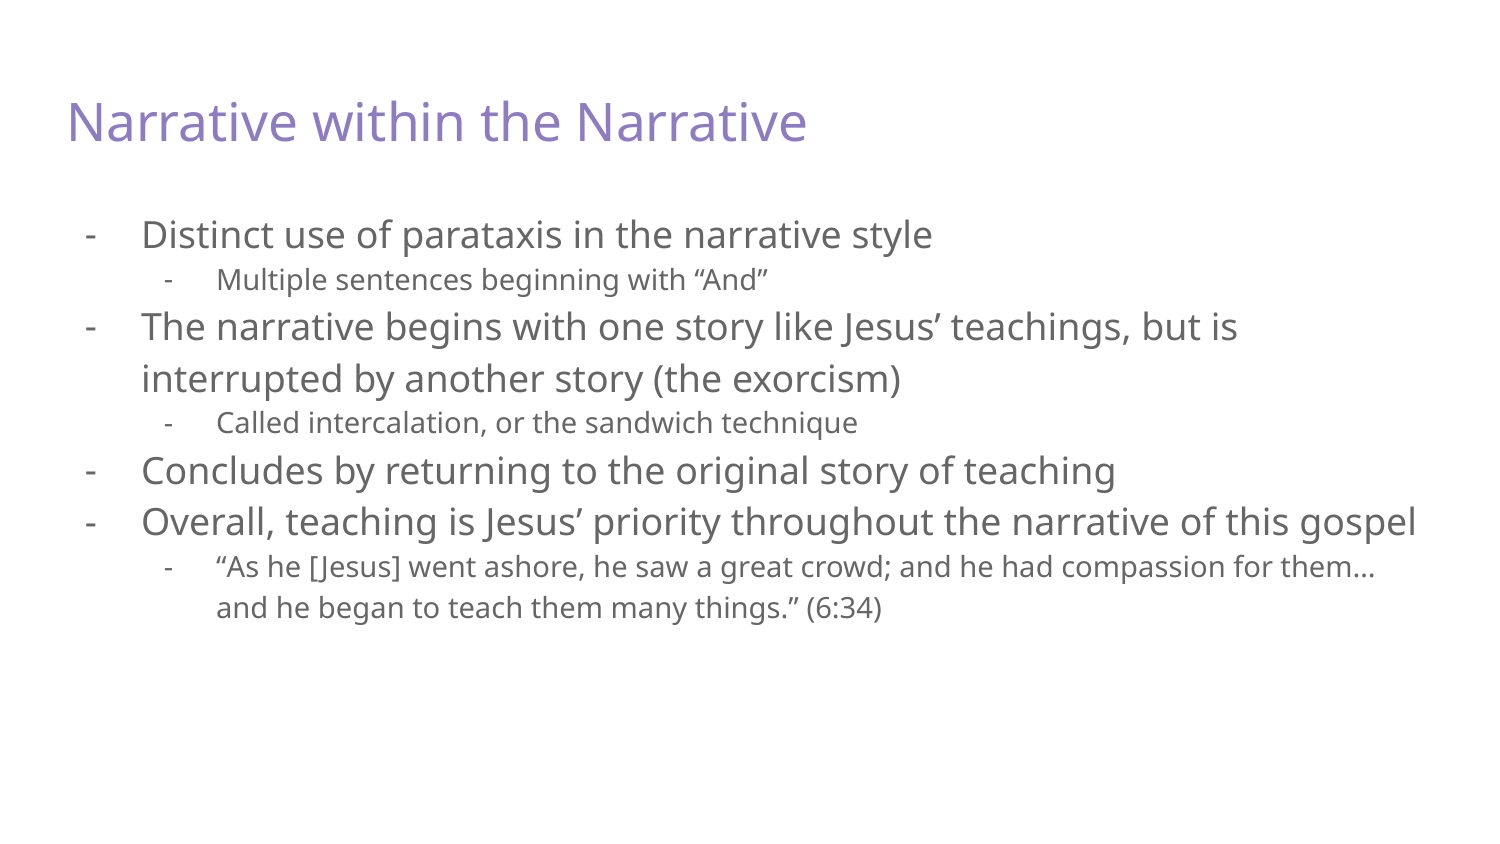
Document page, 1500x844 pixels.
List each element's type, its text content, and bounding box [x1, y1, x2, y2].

title Narrative within the Narrative [51, 72, 1449, 167]
list Distinct use of parataxis in the narrative style Multiple sentences beginning with “And” The narrative begins with one story like Jesus’ teachings, but is interrupted by another story (the exorcism) Called intercalation, or the sandwich technique Concludes by returning to the original story of teaching Overall, teaching is Jesus’ priority throughout the narrative of this gospel “As he [Jesus] went ashore, he saw a great crowd; and he had compassion for them… and he began to teach them many things.” (6:34) [51, 189, 1449, 750]
